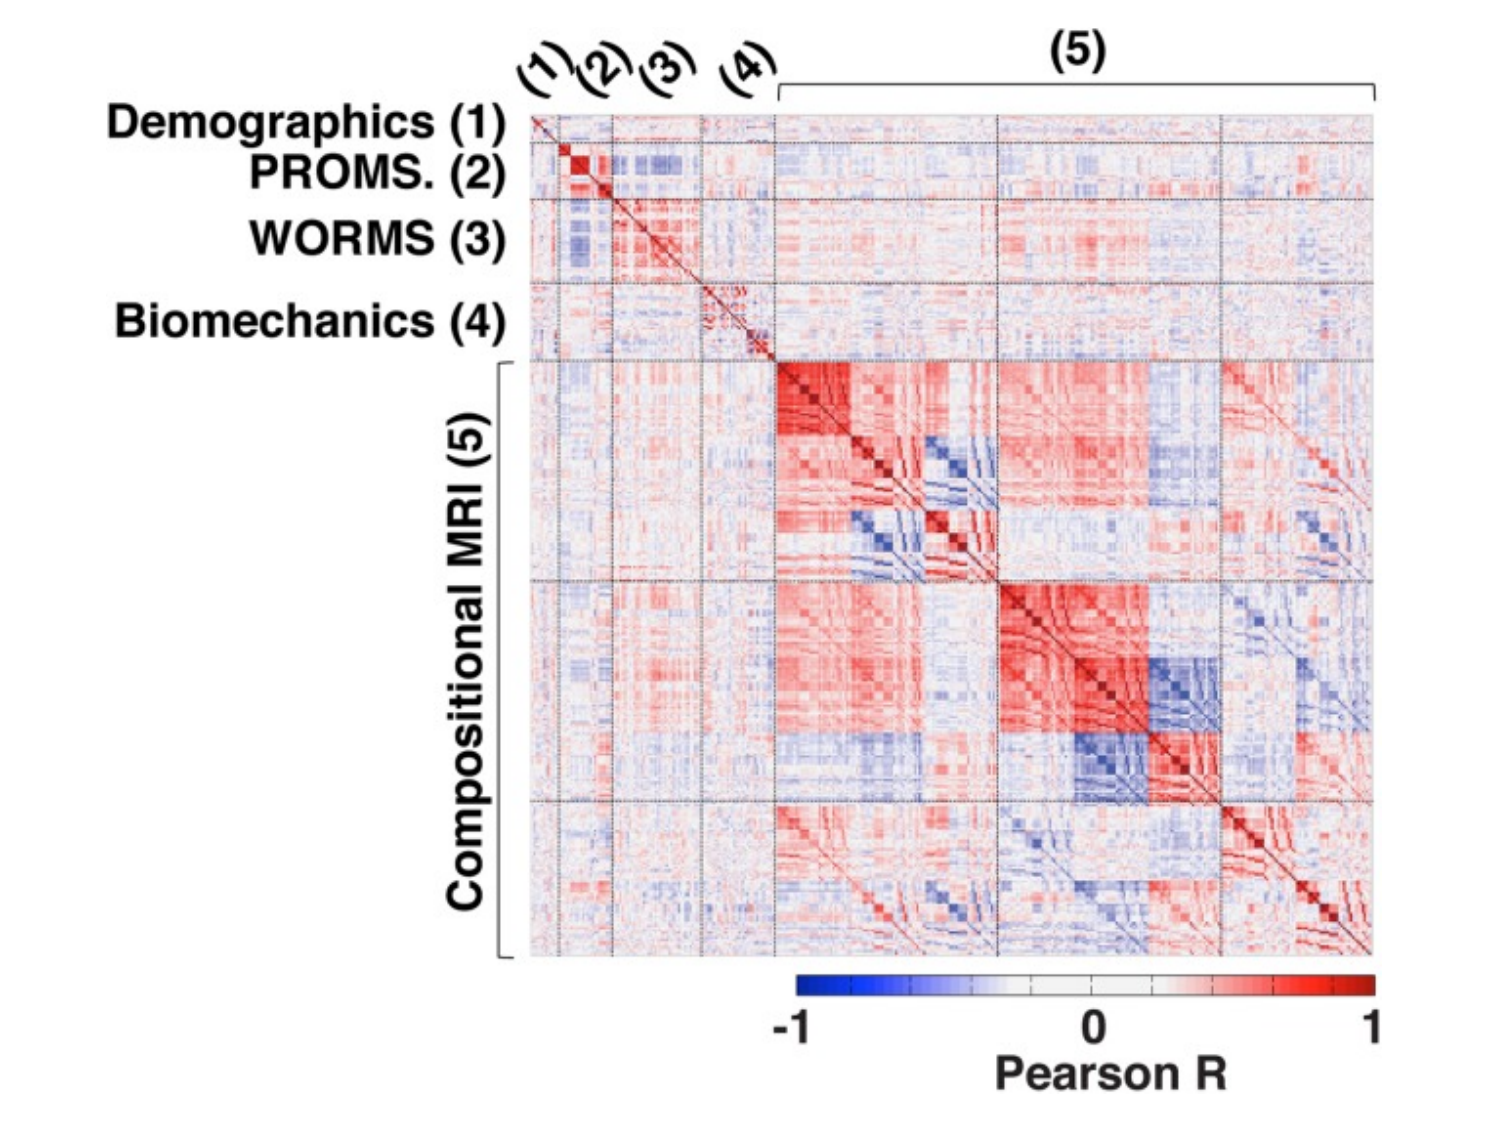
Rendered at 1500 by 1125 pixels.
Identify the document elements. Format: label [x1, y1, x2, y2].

picture [106, 27, 1382, 1094]
